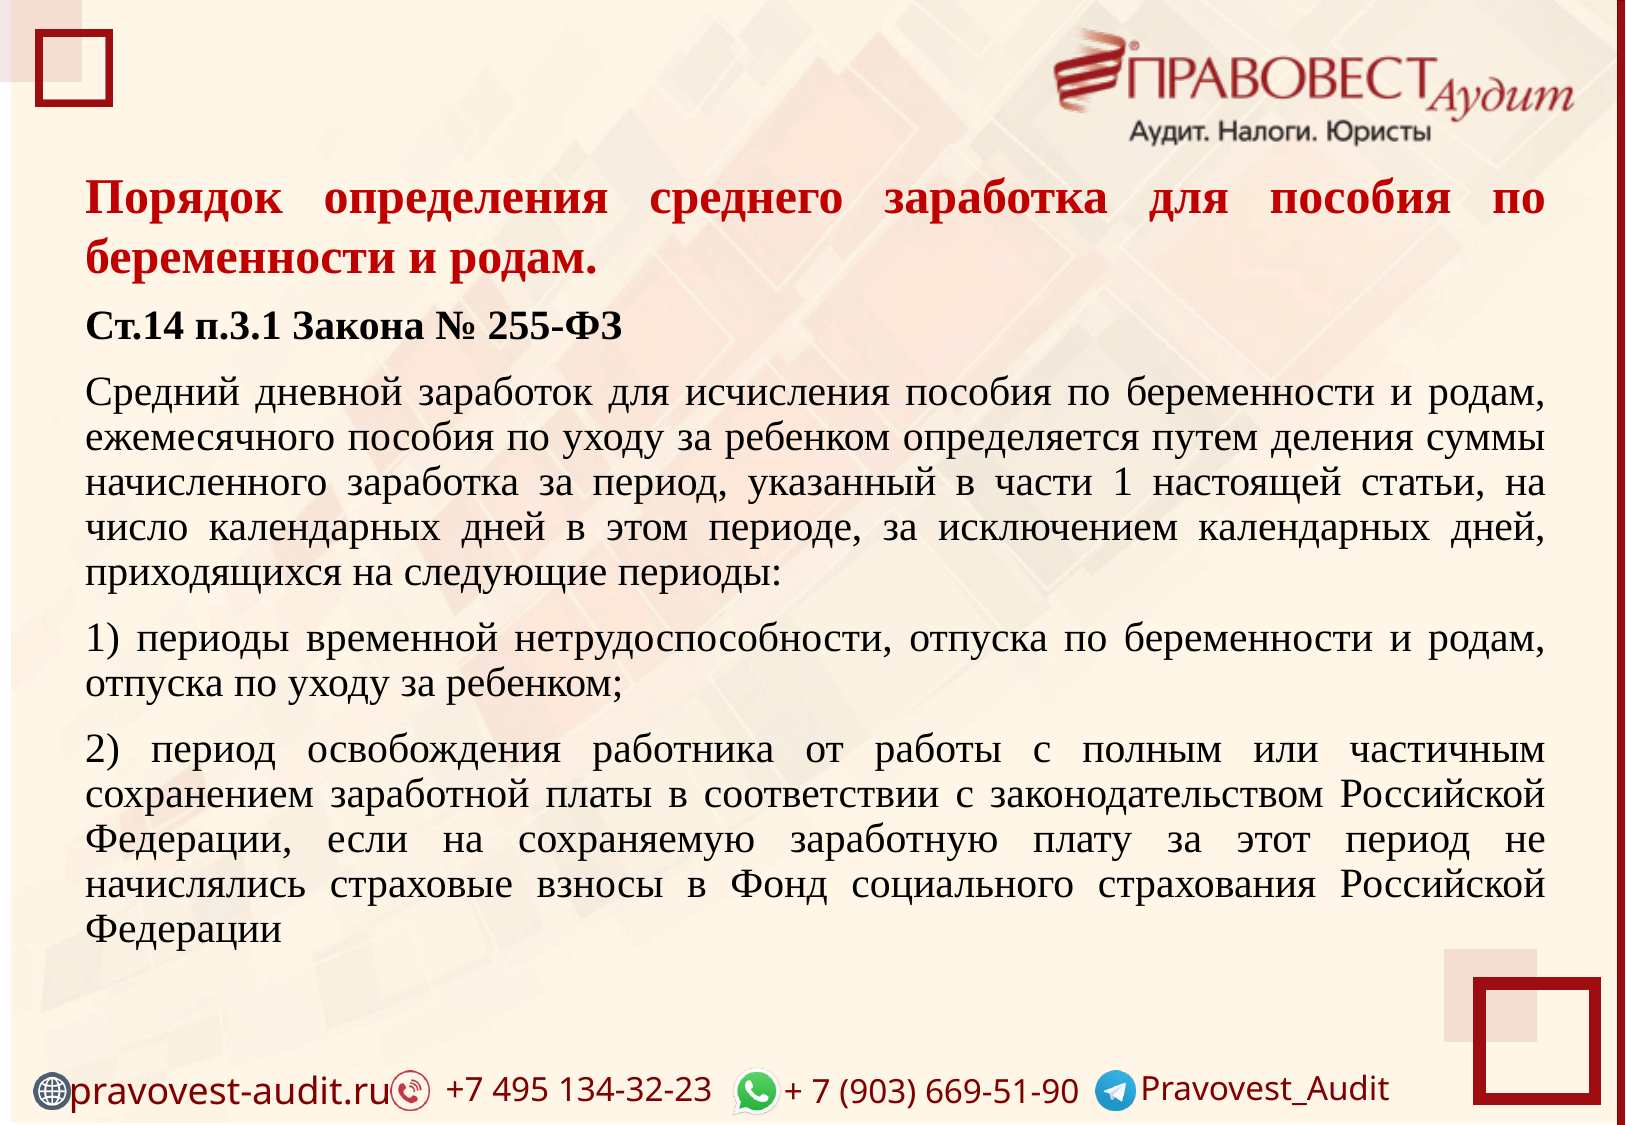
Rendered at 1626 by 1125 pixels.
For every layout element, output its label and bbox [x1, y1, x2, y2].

picture [0, 0, 1625, 1125]
text_box [0, 193, 11, 266]
